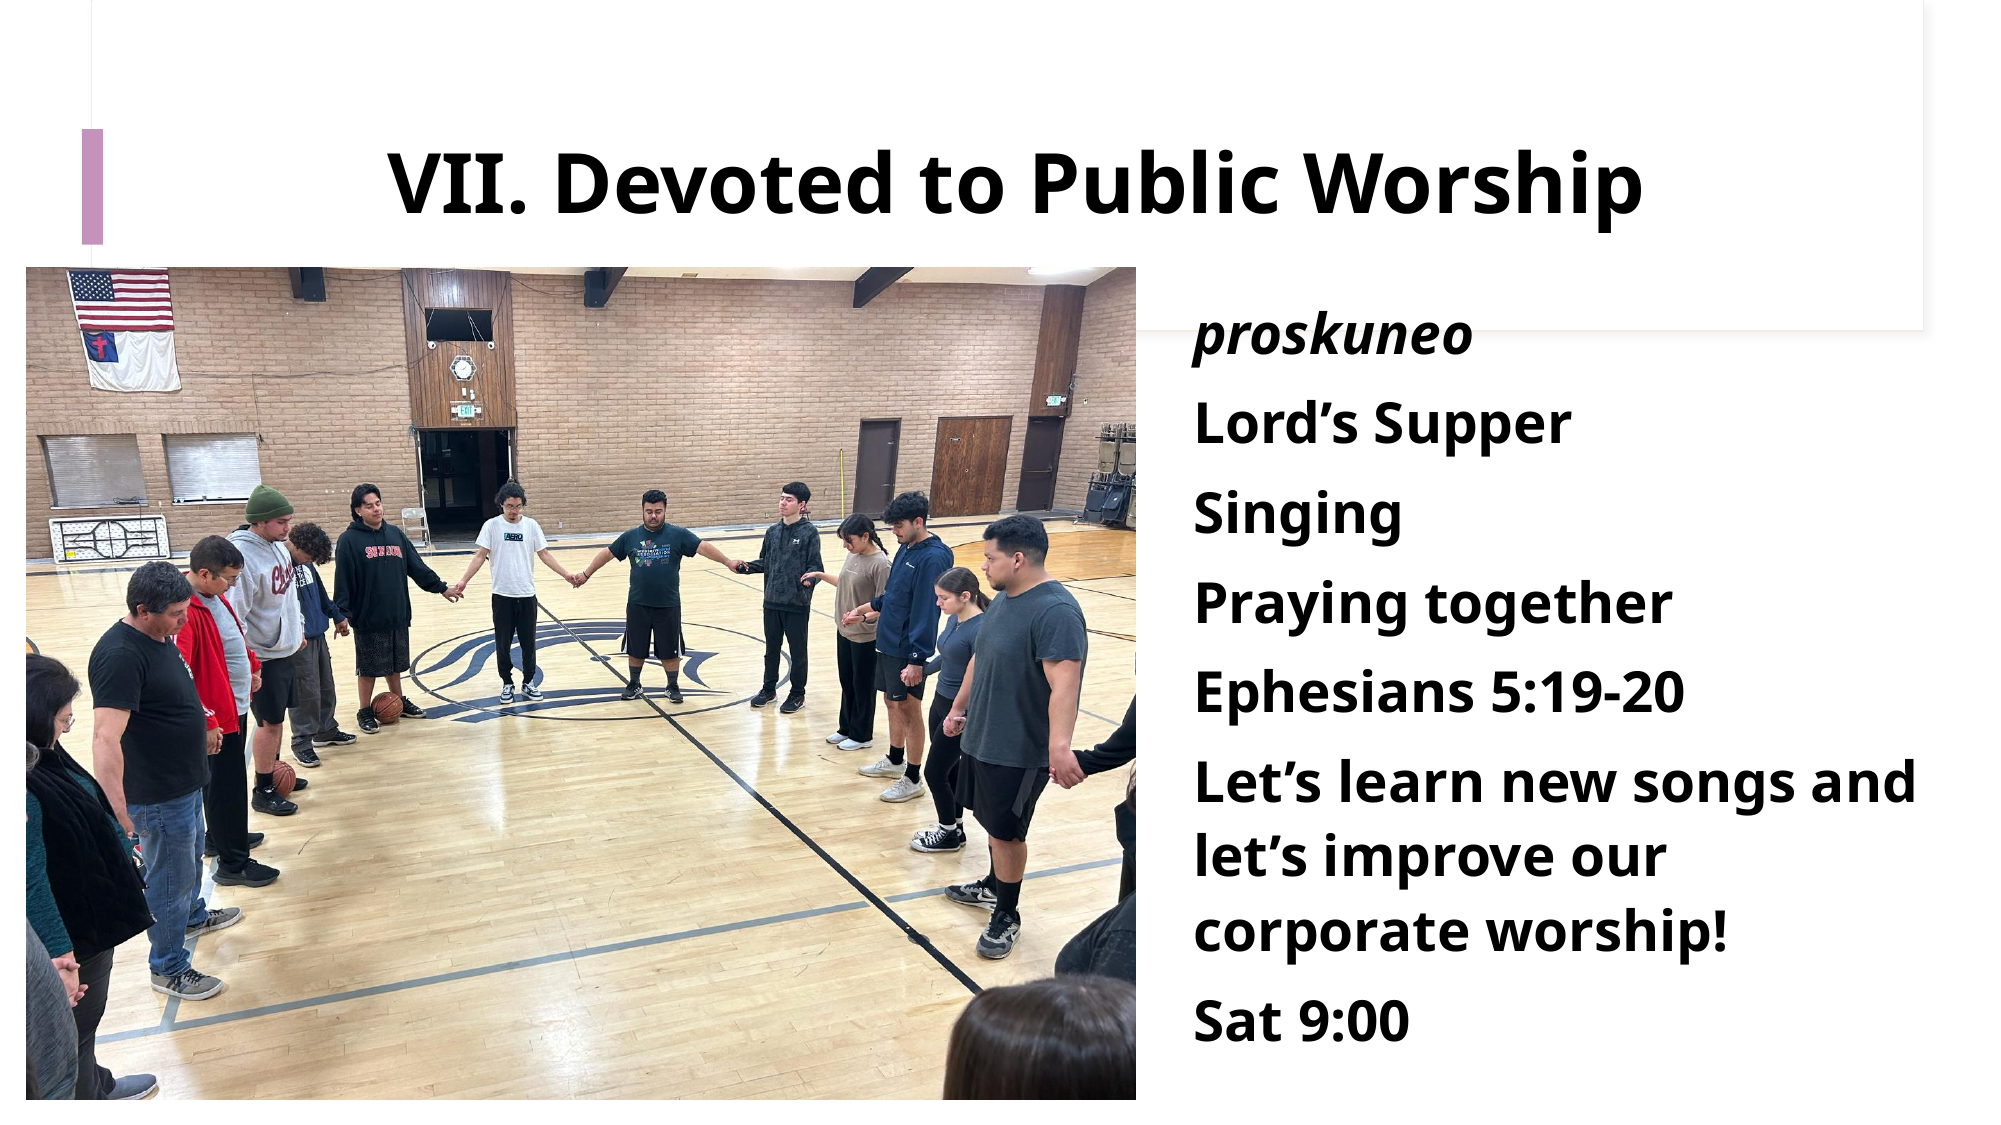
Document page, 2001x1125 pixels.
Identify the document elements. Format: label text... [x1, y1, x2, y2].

picture [25, 267, 1136, 1100]
title VII. Devoted to Public Worship [183, 90, 1851, 284]
list proskuneo Lord’s Supper Singing Praying together Ephesians 5:19-20 Let’s learn new songs and let’s improve our corporate worship! Sat 9:00 [1178, 283, 1961, 1061]
